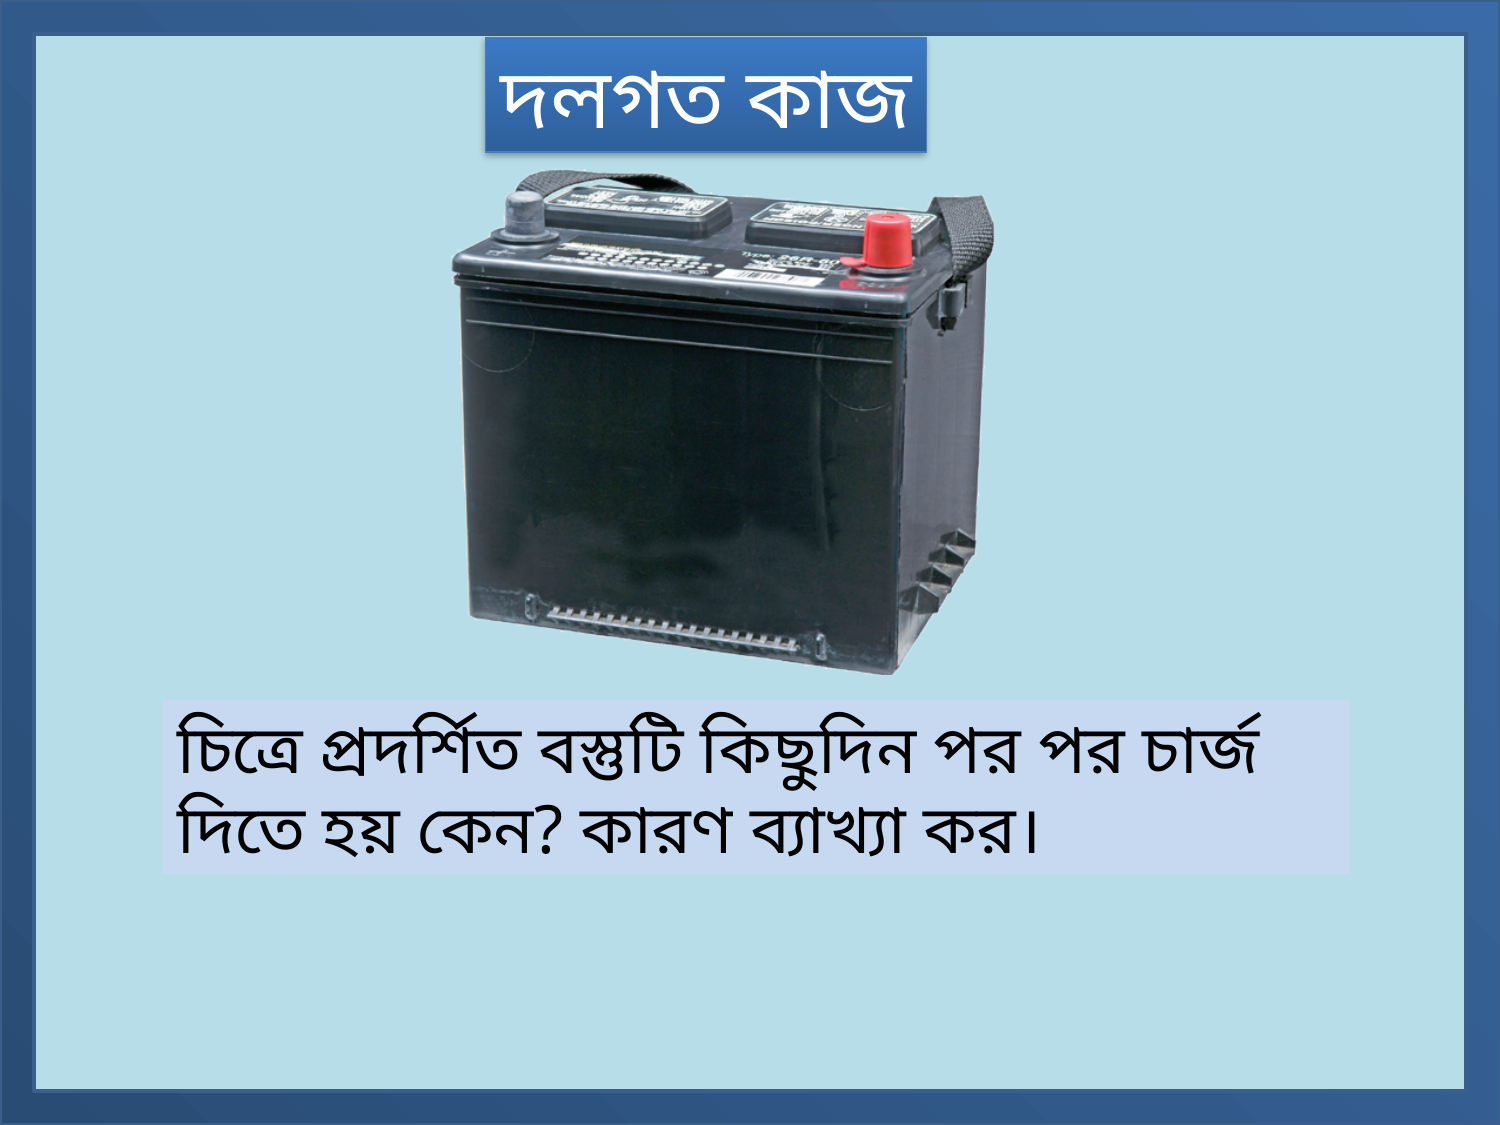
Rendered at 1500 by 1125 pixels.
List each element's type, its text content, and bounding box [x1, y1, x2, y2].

text_box দলগত কাজ [485, 37, 927, 148]
picture [437, 149, 1026, 688]
text_box চিত্রে প্রদর্শিত বস্তুটি কিছুদিন পর পর চার্জ দিতে হয় কেন? কারণ ব্যাখ্যা কর। [162, 699, 1350, 875]
text_box [0, 0, 1500, 1125]
